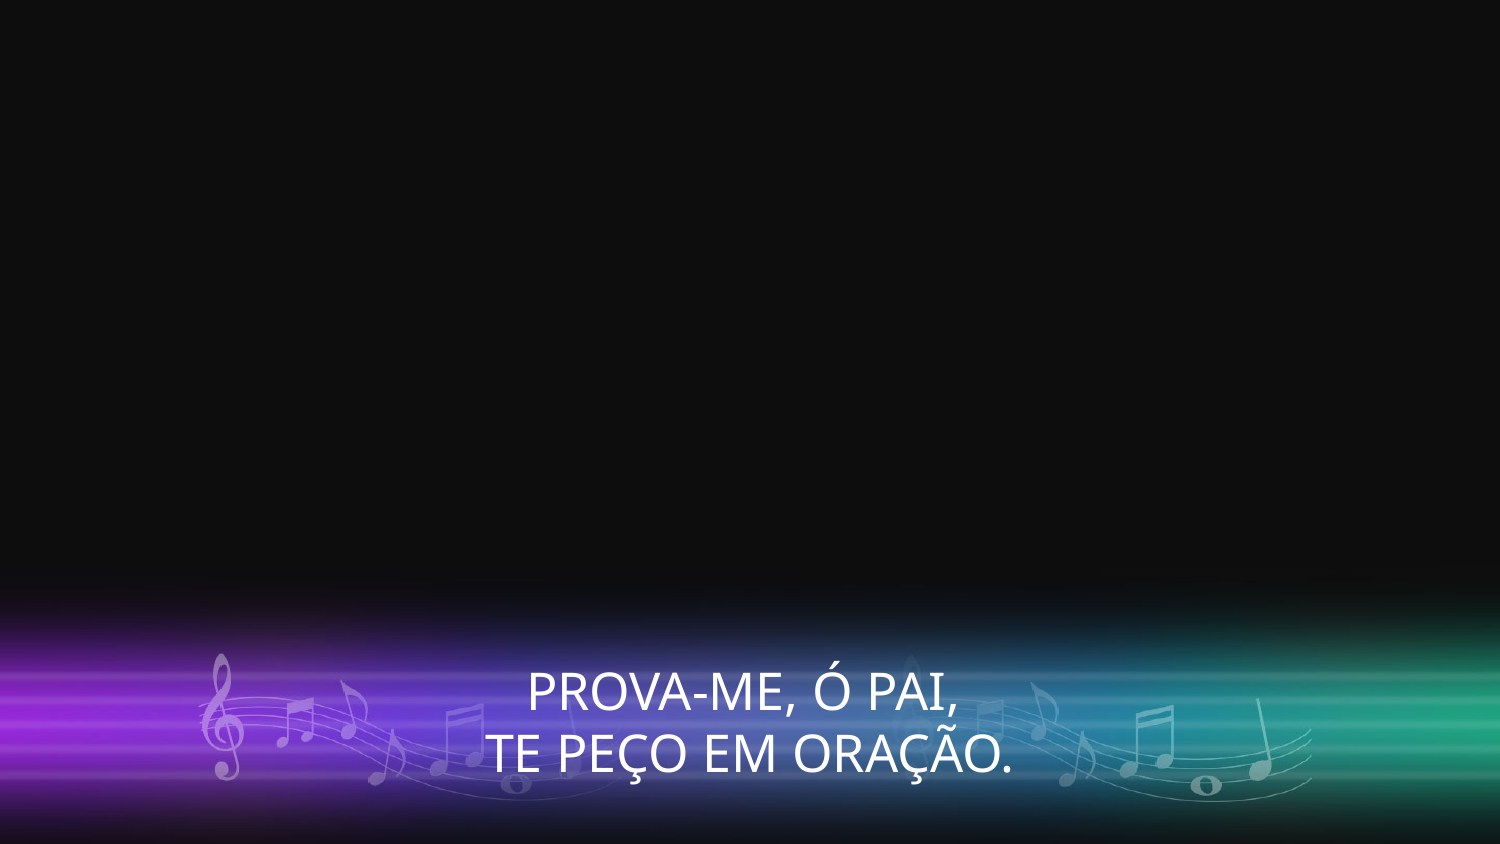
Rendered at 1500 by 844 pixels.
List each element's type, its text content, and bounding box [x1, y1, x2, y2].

picture [0, 0, 1500, 844]
text_box PROVA-ME, Ó PAI, TE PEÇO EM ORAÇÃO. [265, 651, 1235, 791]
